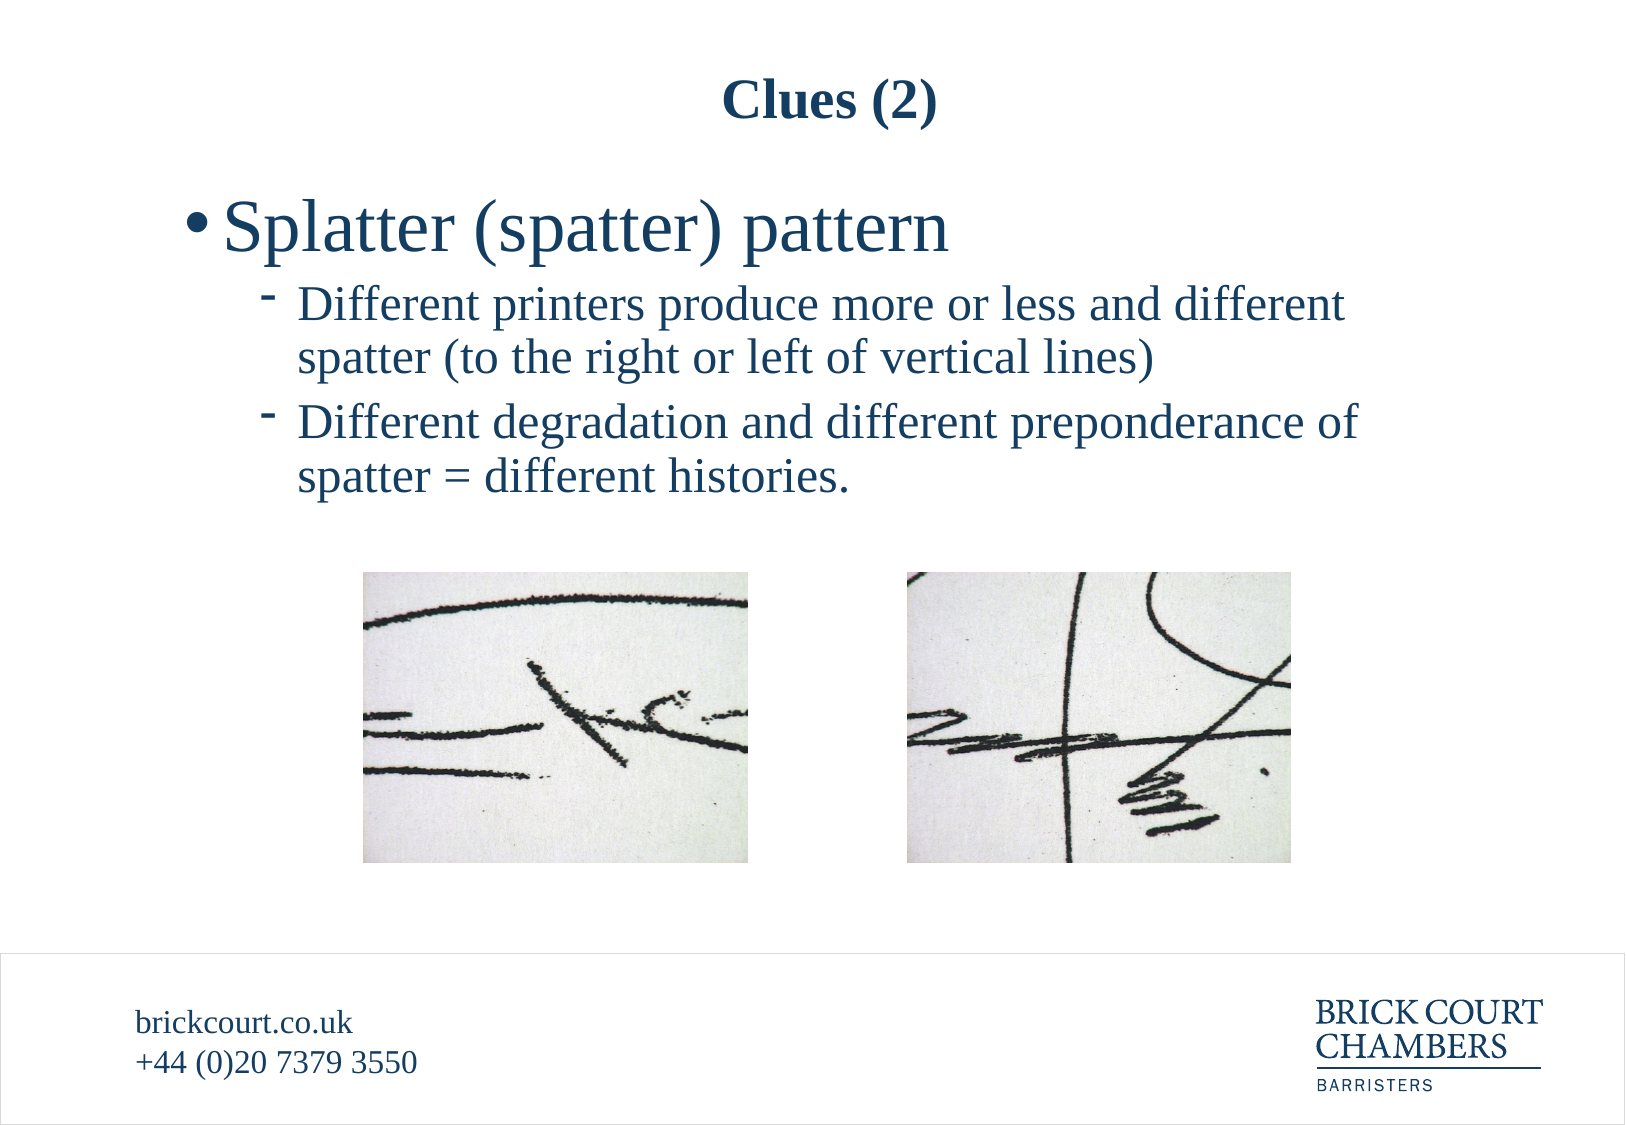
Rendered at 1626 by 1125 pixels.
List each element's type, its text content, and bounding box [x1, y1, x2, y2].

footer brickcourt.co.uk +44 (0)20 7379 3550 [120, 992, 516, 1085]
title Clues (2) [173, 19, 1487, 125]
picture [363, 572, 748, 863]
picture [906, 572, 1291, 863]
list Splatter (spatter) pattern Different printers produce more or less and different spatter (to the right or left of vertical lines) Different degradation and different preponderance of spatter = different histories. [173, 125, 1487, 988]
